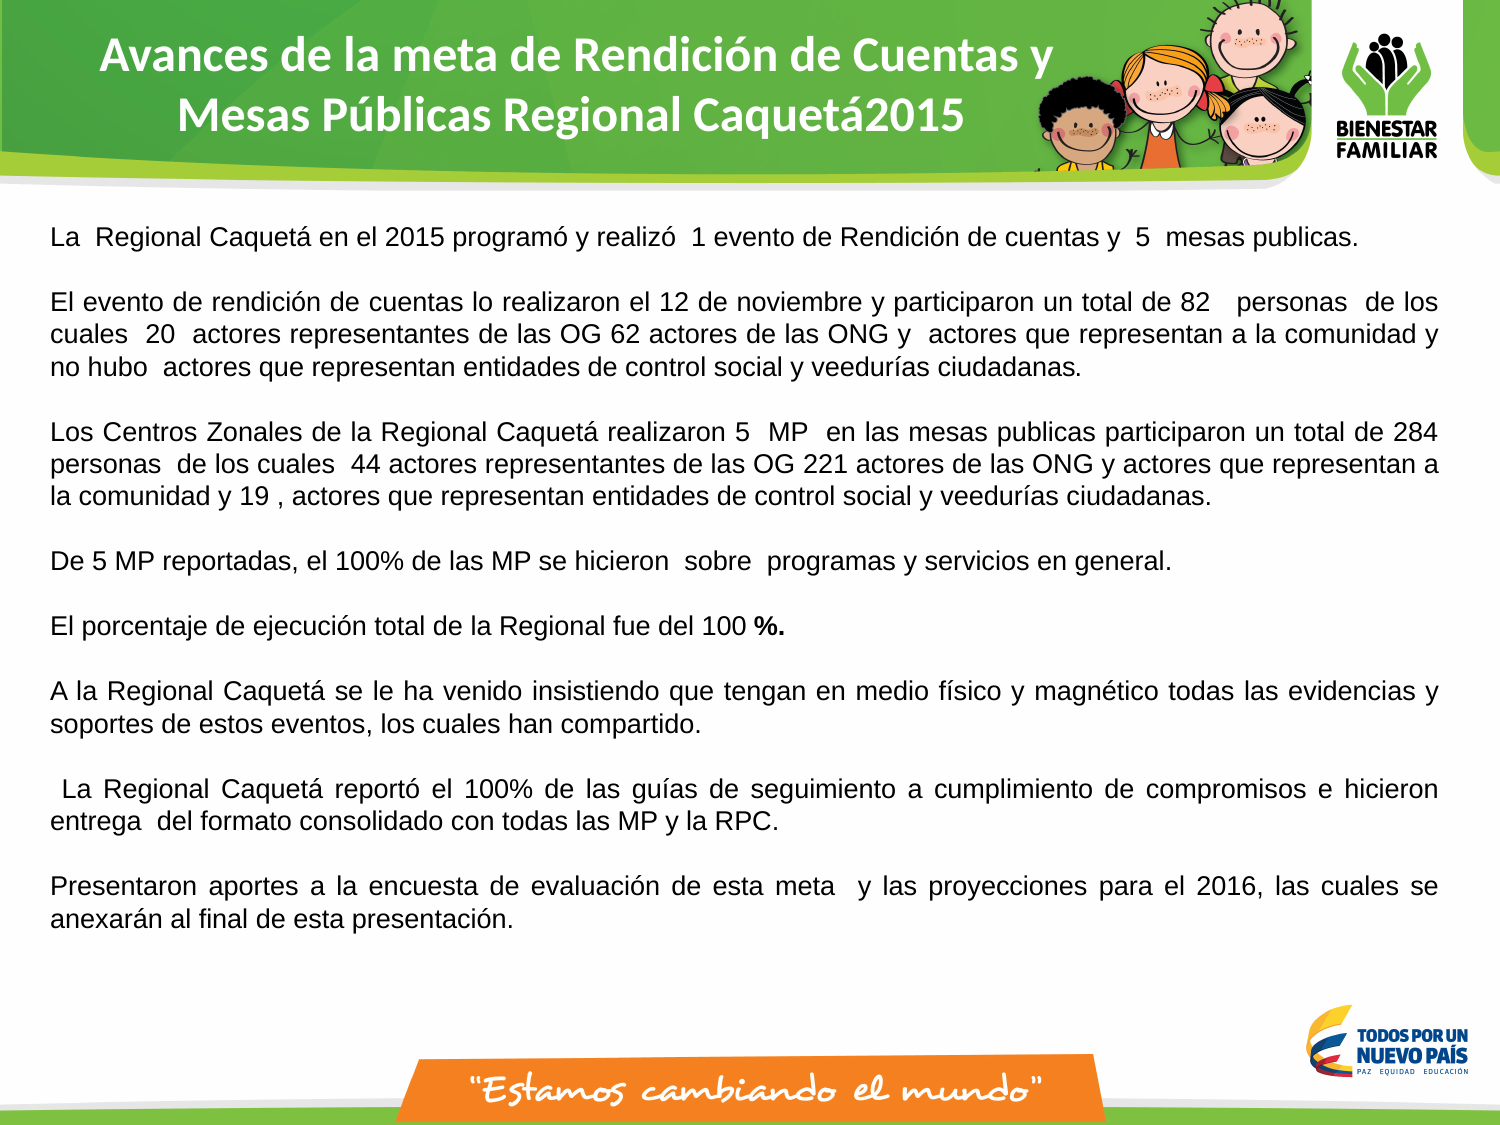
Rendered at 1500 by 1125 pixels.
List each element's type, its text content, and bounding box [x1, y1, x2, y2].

picture [0, 0, 1500, 1125]
text_box La Regional Caquetá en el 2015 programó y realizó 1 evento de Rendición de cuentas y 5 mesas publicas. El evento de rendición de cuentas lo realizaron el 12 de noviembre y participaron un total de 82 personas de los cuales 20 actores representantes de las OG 62 actores de las ONG y actores que representan a la comunidad y no hubo actores que representan entidades de control social y veedurías ciudadanas. Los Centros Zonales de la Regional Caquetá realizaron 5 MP en las mesas publicas participaron un total de 284 personas de los cuales 44 actores representantes de las OG 221 actores de las ONG y actores que representan a la comunidad y 19 , actores que representan entidades de control social y veedurías ciudadanas. De 5 MP reportadas, el 100% de las MP se hicieron sobre programas y servicios en general. El porcentaje de ejecución total de la Regional fue del 100 %. A la Regional Caquetá se le ha venido insistiendo que tengan en medio físico y magnético todas las evidencias y soportes de estos eventos, los cuales han compartido. La Regional Caquetá reportó el 100% de las guías de seguimiento a cumplimiento de compromisos e hicieron entrega del formato consolidado con todas las MP y la RPC. Presentaron aportes a la encuesta de evaluación de esta meta y las proyecciones para el 2016, las cuales se anexarán al final de esta presentación. [35, 178, 1454, 1030]
text_box Avances de la meta de Rendición de Cuentas y Mesas Públicas Regional Caquetá2015 [16, 14, 1138, 149]
